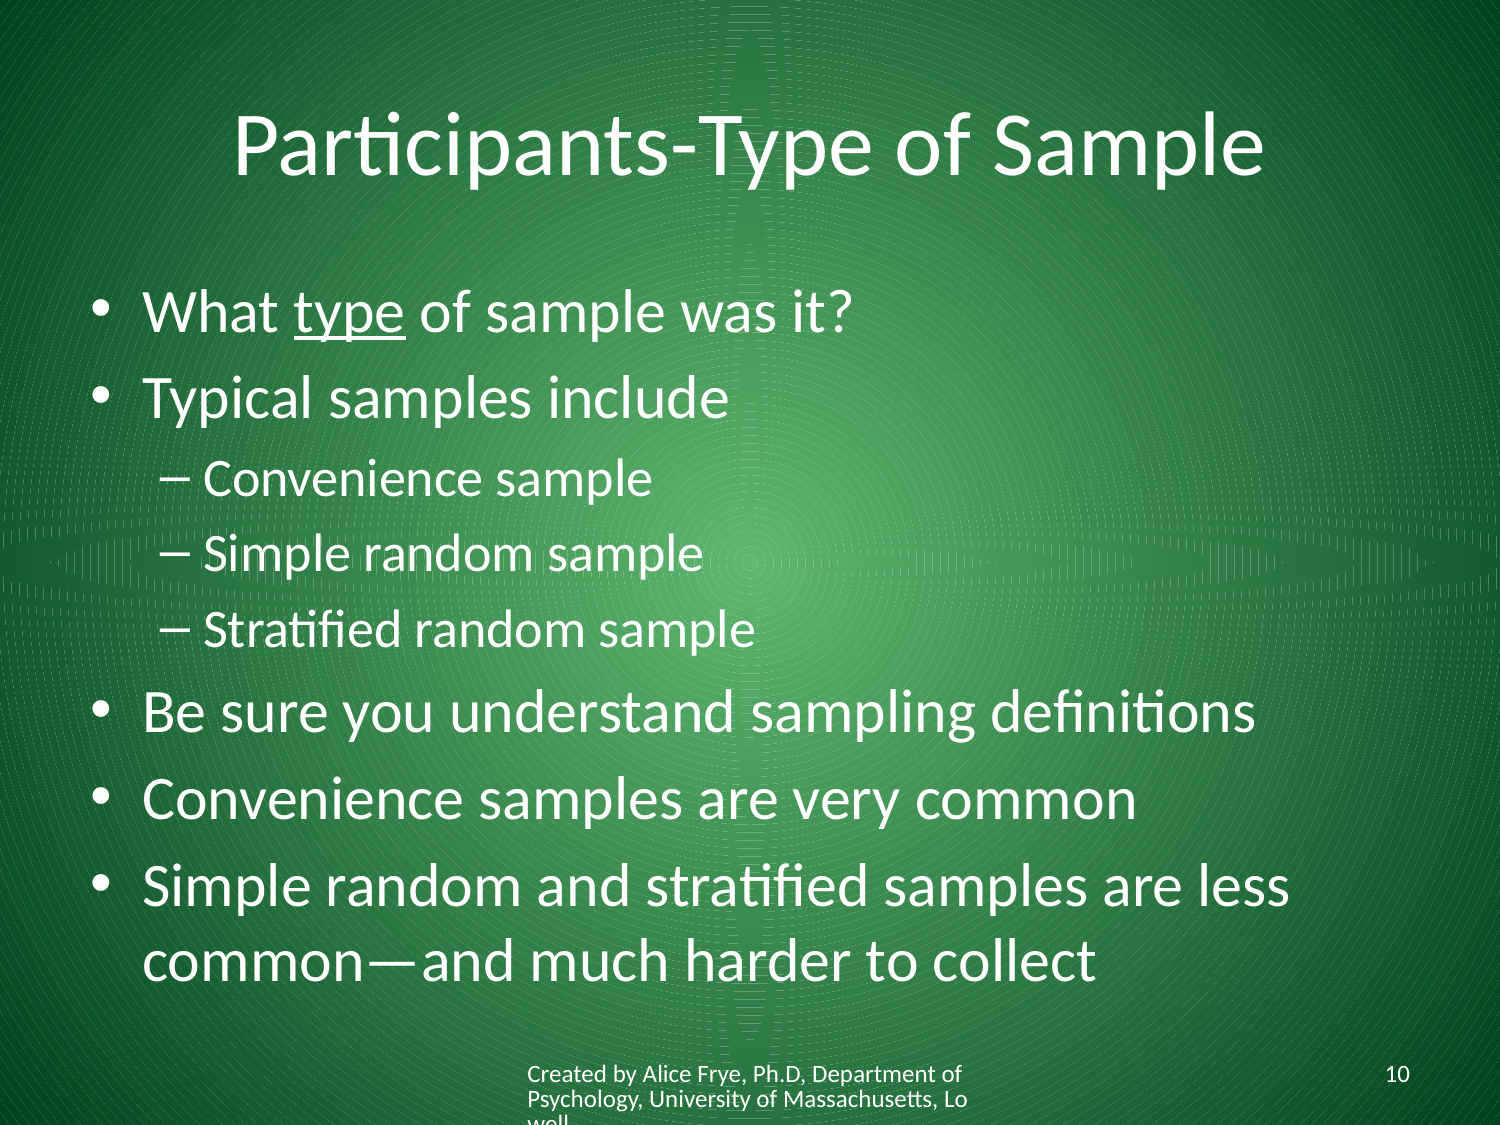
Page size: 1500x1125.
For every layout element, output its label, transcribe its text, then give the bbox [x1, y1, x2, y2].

list What type of sample was it? Typical samples include Convenience sample Simple random sample Stratified random sample Be sure you understand sampling definitions Convenience samples are very common Simple random and stratified samples are less common—and much harder to collect [75, 262, 1425, 1005]
slide_number 10 [1074, 1042, 1425, 1103]
footer Created by Alice Frye, Ph.D, Department of Psychology, University of Massachusetts, Lowell [512, 1042, 988, 1103]
title Participants-Type of Sample [75, 45, 1425, 233]
